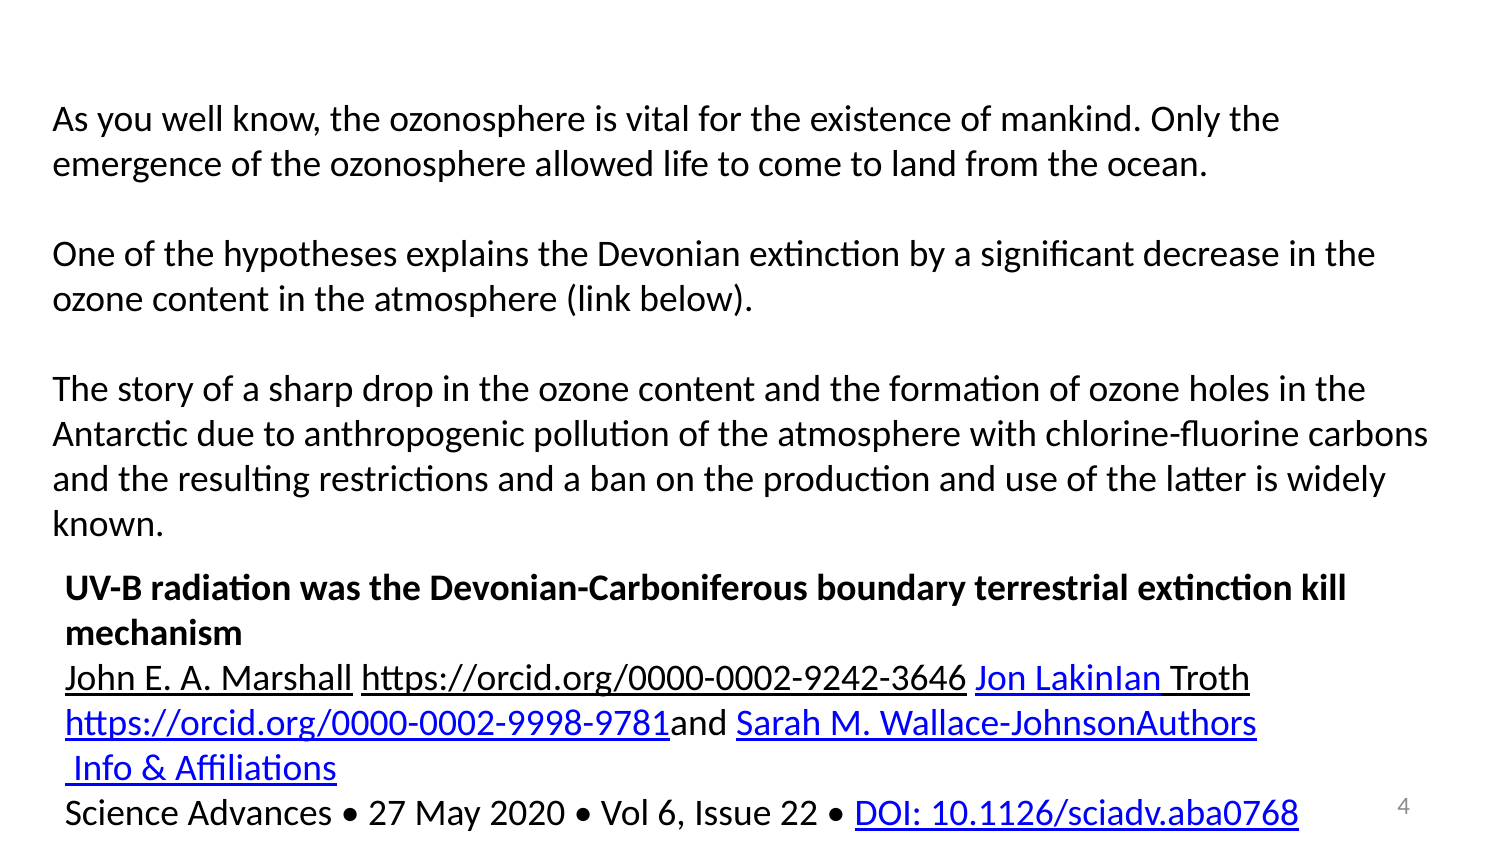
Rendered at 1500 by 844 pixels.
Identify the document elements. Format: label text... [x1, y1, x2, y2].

text_box UV-B radiation was the Devonian-Carboniferous boundary terrestrial extinction kill mechanism John E. A. Marshall https://orcid.org/0000-0002-9242-3646 Jon LakinIan Troth https://orcid.org/0000-0002-9998-9781and Sarah M. Wallace-JohnsonAuthors Info & Affiliations Science Advances • 27 May 2020 • Vol 6, Issue 22 • DOI: 10.1126/sciadv.aba0768 [50, 555, 1450, 841]
slide_number 4 [1074, 782, 1425, 827]
text_box As you well know, the ozonosphere is vital for the existence of mankind. Only the emergence of the ozonosphere allowed life to come to land from the ocean. One of the hypotheses explains the Devonian extinction by a significant decrease in the ozone content in the atmosphere (link below). The story of a sharp drop in the ozone content and the formation of ozone holes in the Antarctic due to anthropogenic pollution of the atmosphere with chlorine-fluorine carbons and the resulting restrictions and a ban on the production and use of the latter is widely known. [37, 86, 1450, 552]
